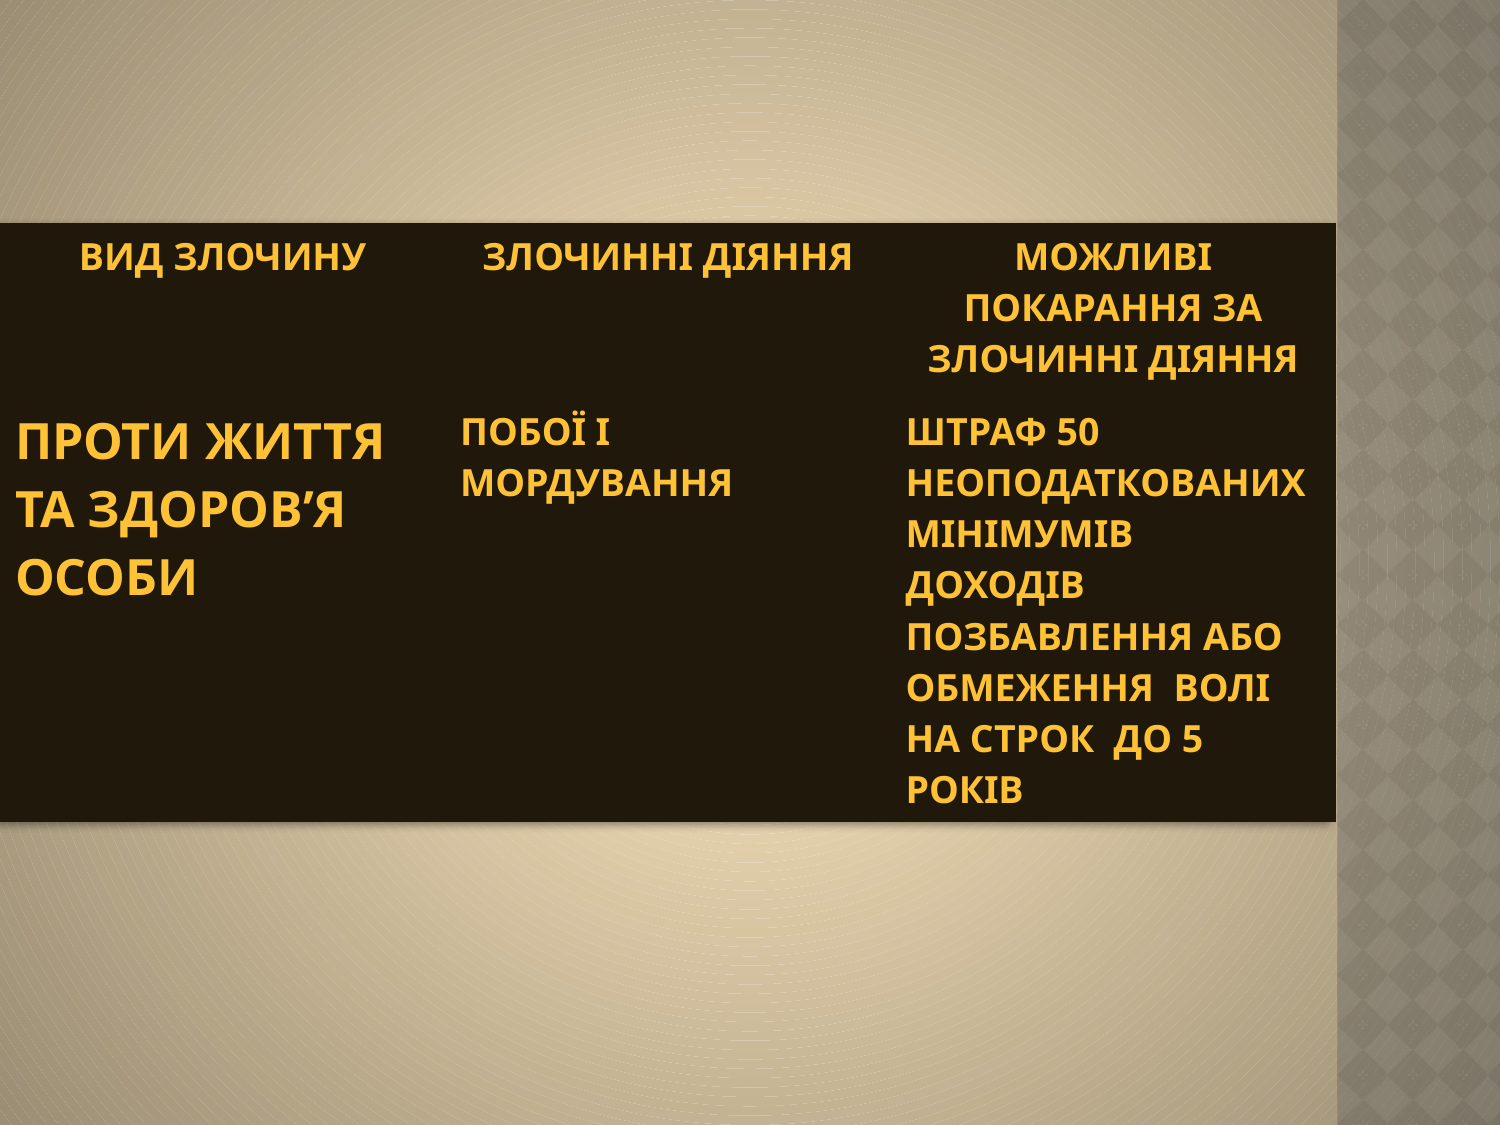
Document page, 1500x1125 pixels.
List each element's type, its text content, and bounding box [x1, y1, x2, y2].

table_header Вид злочину [0, 223, 445, 398]
table_header Злочинні діяння [445, 223, 891, 398]
table_header Можливі покарання за злочинні діяння [891, 223, 1336, 398]
table_cell Штраф 50 неоподаткованих мінімумів доходів Позбавлення або обмеження волі на строк до 5 років [891, 398, 1336, 822]
table_cell Побої і мордування [445, 398, 891, 822]
table_cell проти життя та здоров’я особи [0, 398, 445, 822]
